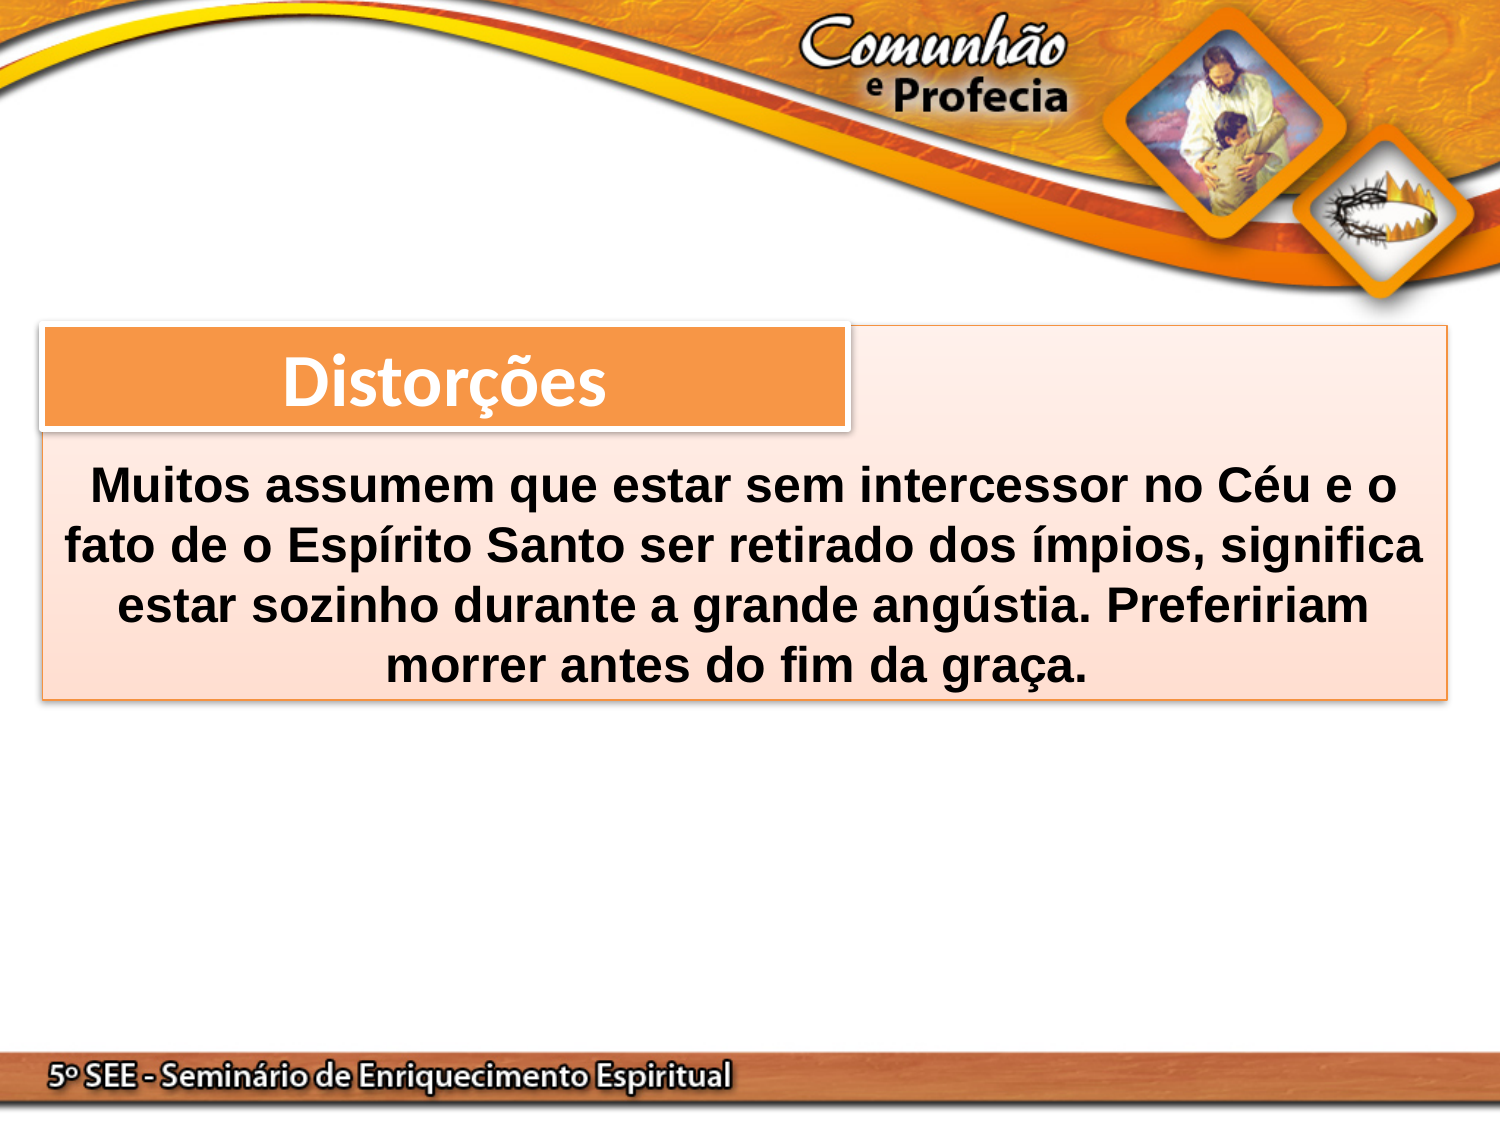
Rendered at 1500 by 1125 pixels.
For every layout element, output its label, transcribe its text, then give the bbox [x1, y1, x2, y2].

picture [0, 0, 1500, 1125]
text_box Muitos assumem que estar sem intercessor no Céu e o fato de o Espírito Santo ser retirado dos ímpios, significa estar sozinho durante a grande angústia. Prefeririam morrer antes do fim da graça. [42, 325, 1448, 701]
text_box Distorções [39, 321, 851, 432]
